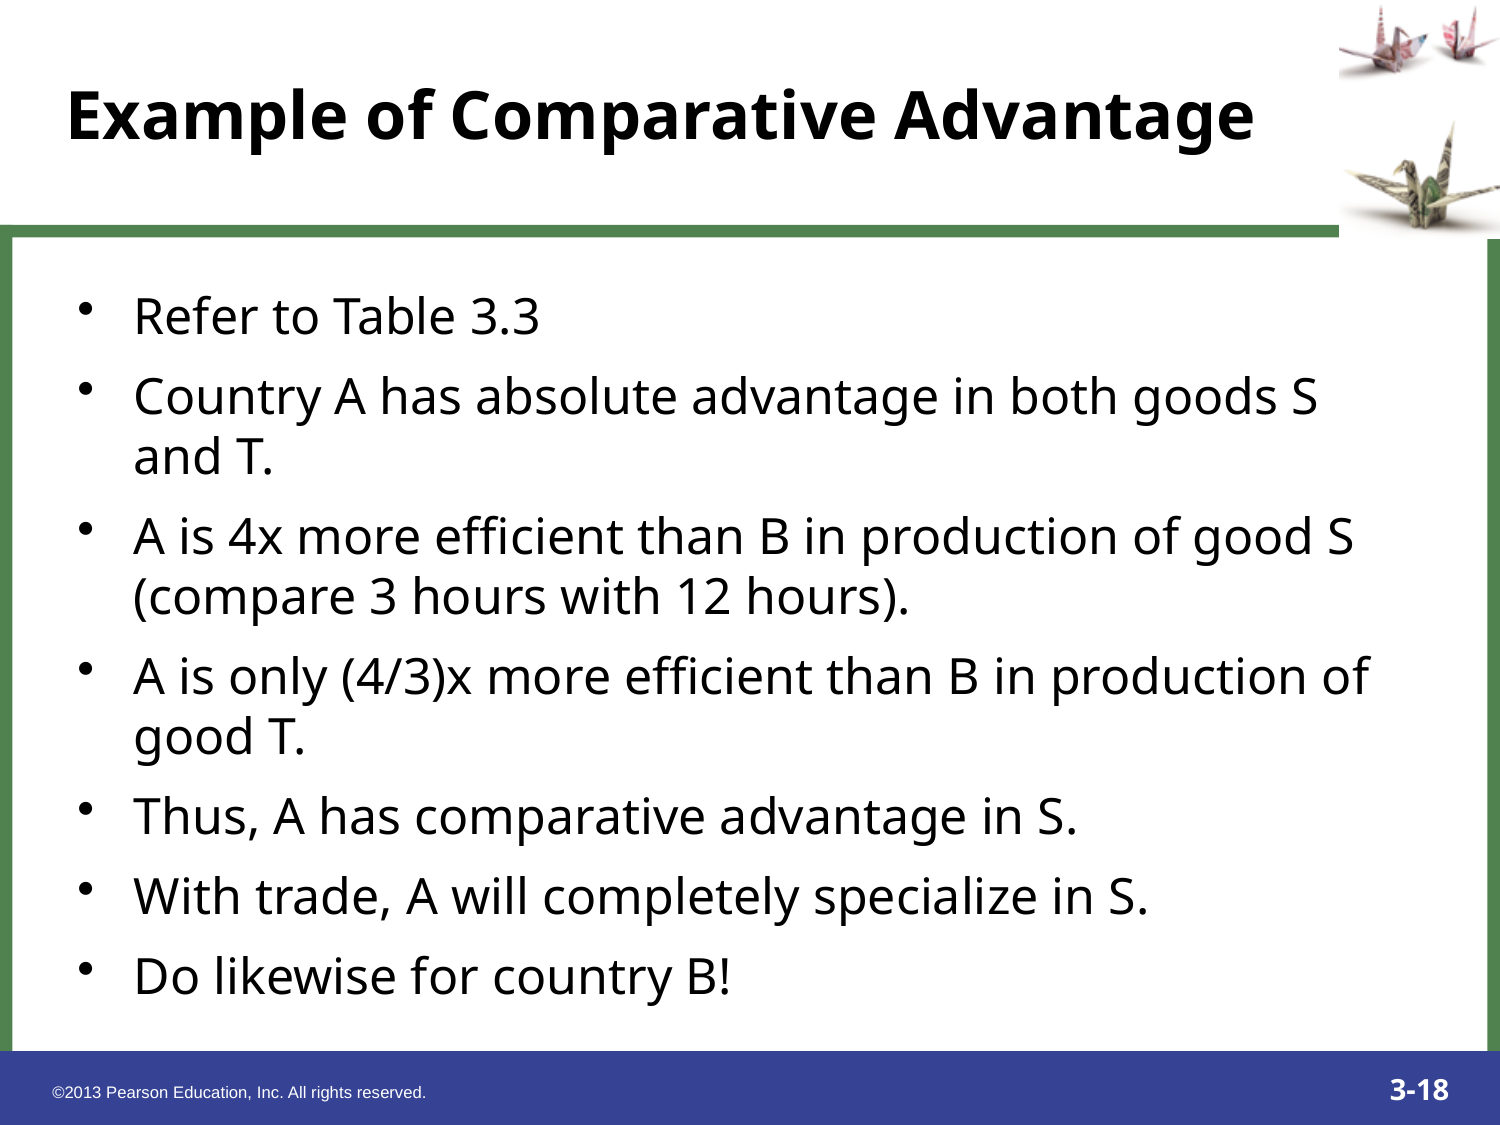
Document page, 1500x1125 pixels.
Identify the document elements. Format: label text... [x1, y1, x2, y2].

title Example of Comparative Advantage [50, 0, 1325, 225]
picture [1339, 0, 1500, 239]
list Refer to Table 3.3 Country A has absolute advantage in both goods S and T. A is 4x more efficient than B in production of good S (compare 3 hours with 12 hours). A is only (4/3)x more efficient than B in production of good T. Thus, A has comparative advantage in S. With trade, A will completely specialize in S. Do likewise for country B! [62, 276, 1425, 1038]
